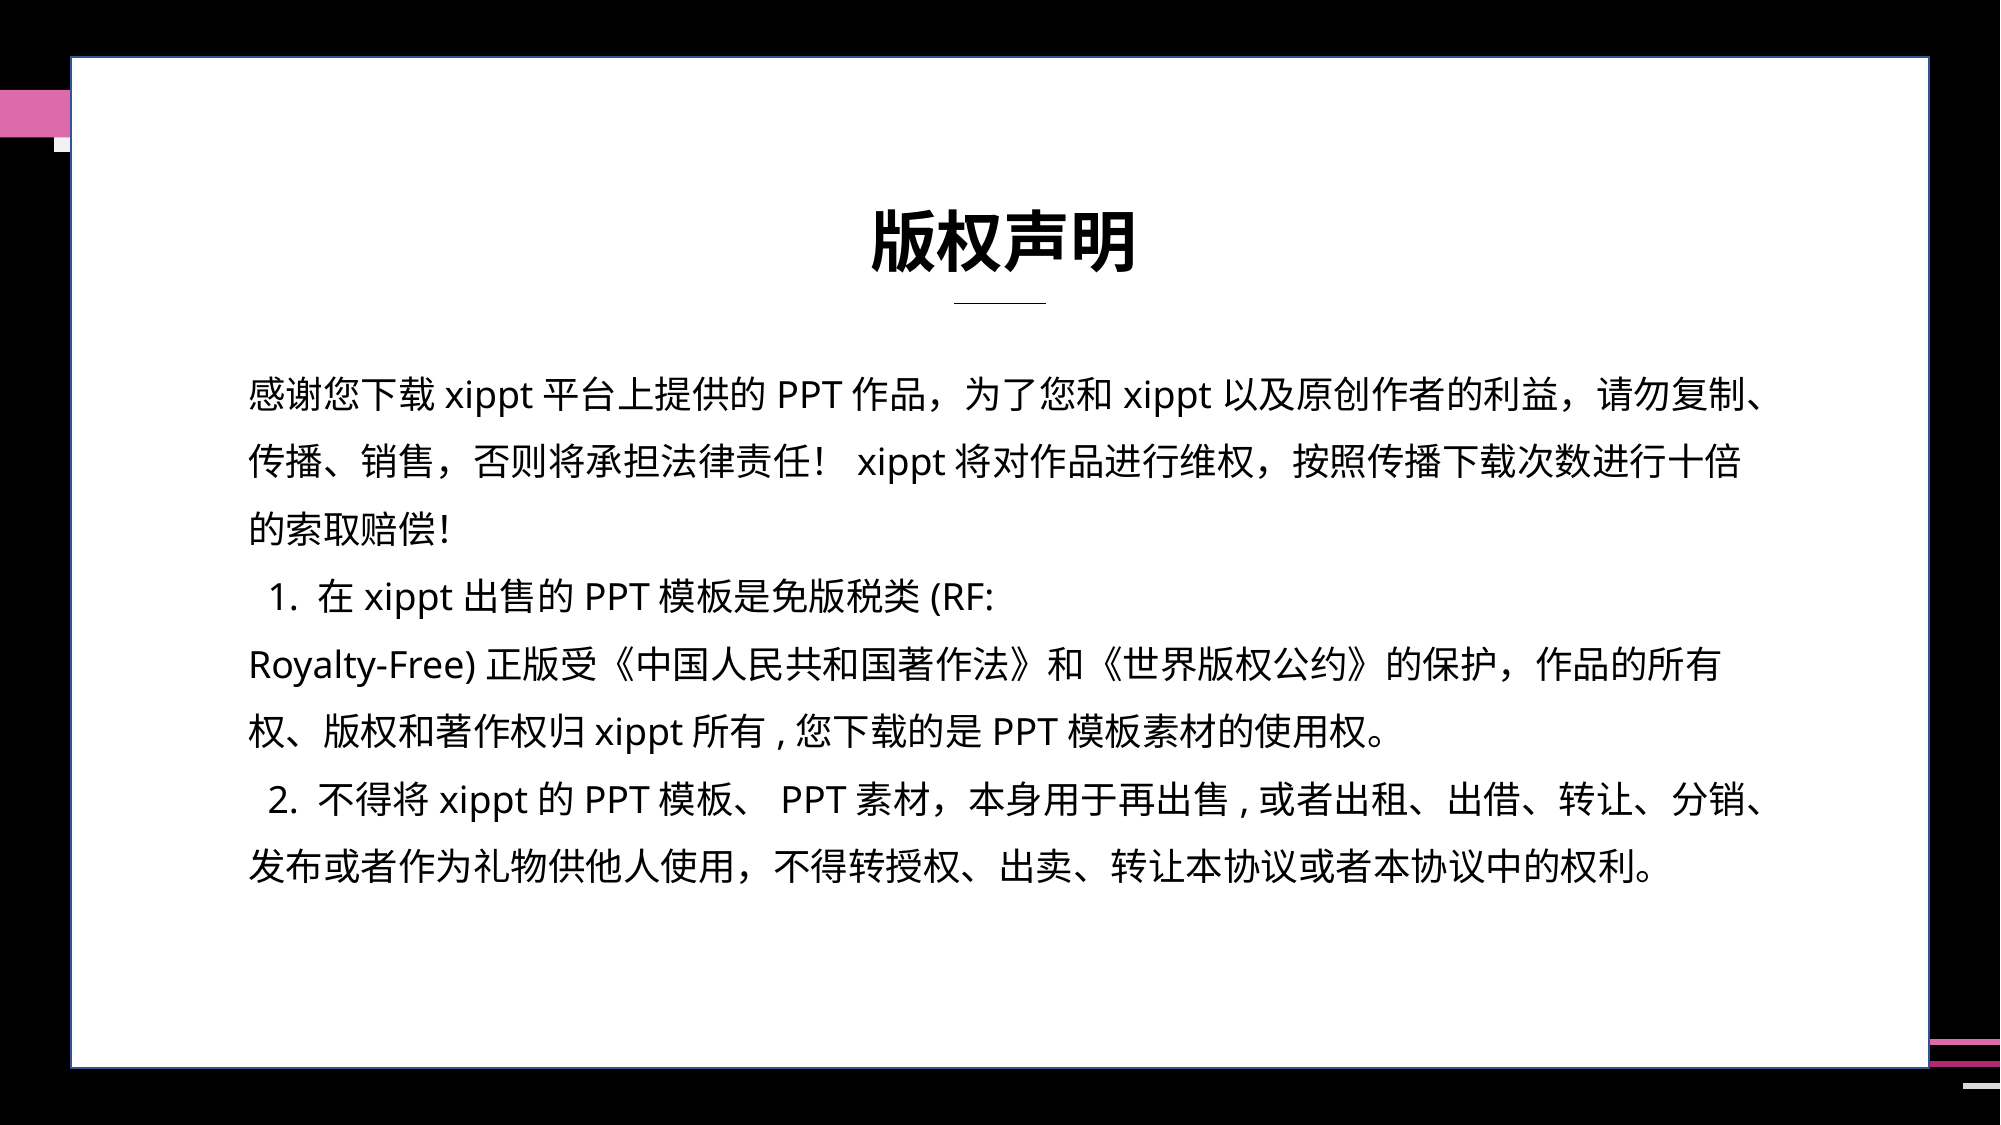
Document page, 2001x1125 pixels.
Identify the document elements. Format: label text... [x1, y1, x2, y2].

text_box 版权声明 [855, 168, 1152, 287]
text_box [70, 56, 1930, 1069]
text_box 感谢您下载xippt平台上提供的PPT作品，为了您和xippt以及原创作者的利益，请勿复制、传播、销售，否则将承担法律责任！xippt将对作品进行维权，按照传播下载次数进行十倍的索取赔偿！ 1. 在xippt出售的PPT模板是免版税类(RF: Royalty-Free)正版受《中国人民共和国著作法》和《世界版权公约》的保护，作品的所有权、版权和著作权归xippt所有,您下载的是PPT模板素材的使用权。 2. 不得将xippt的PPT模板、PPT素材，本身用于再出售,或者出租、出借、转让、分销、发布或者作为礼物供他人使用，不得转授权、出卖、转让本协议或者本协议中的权利。 [233, 340, 1767, 896]
